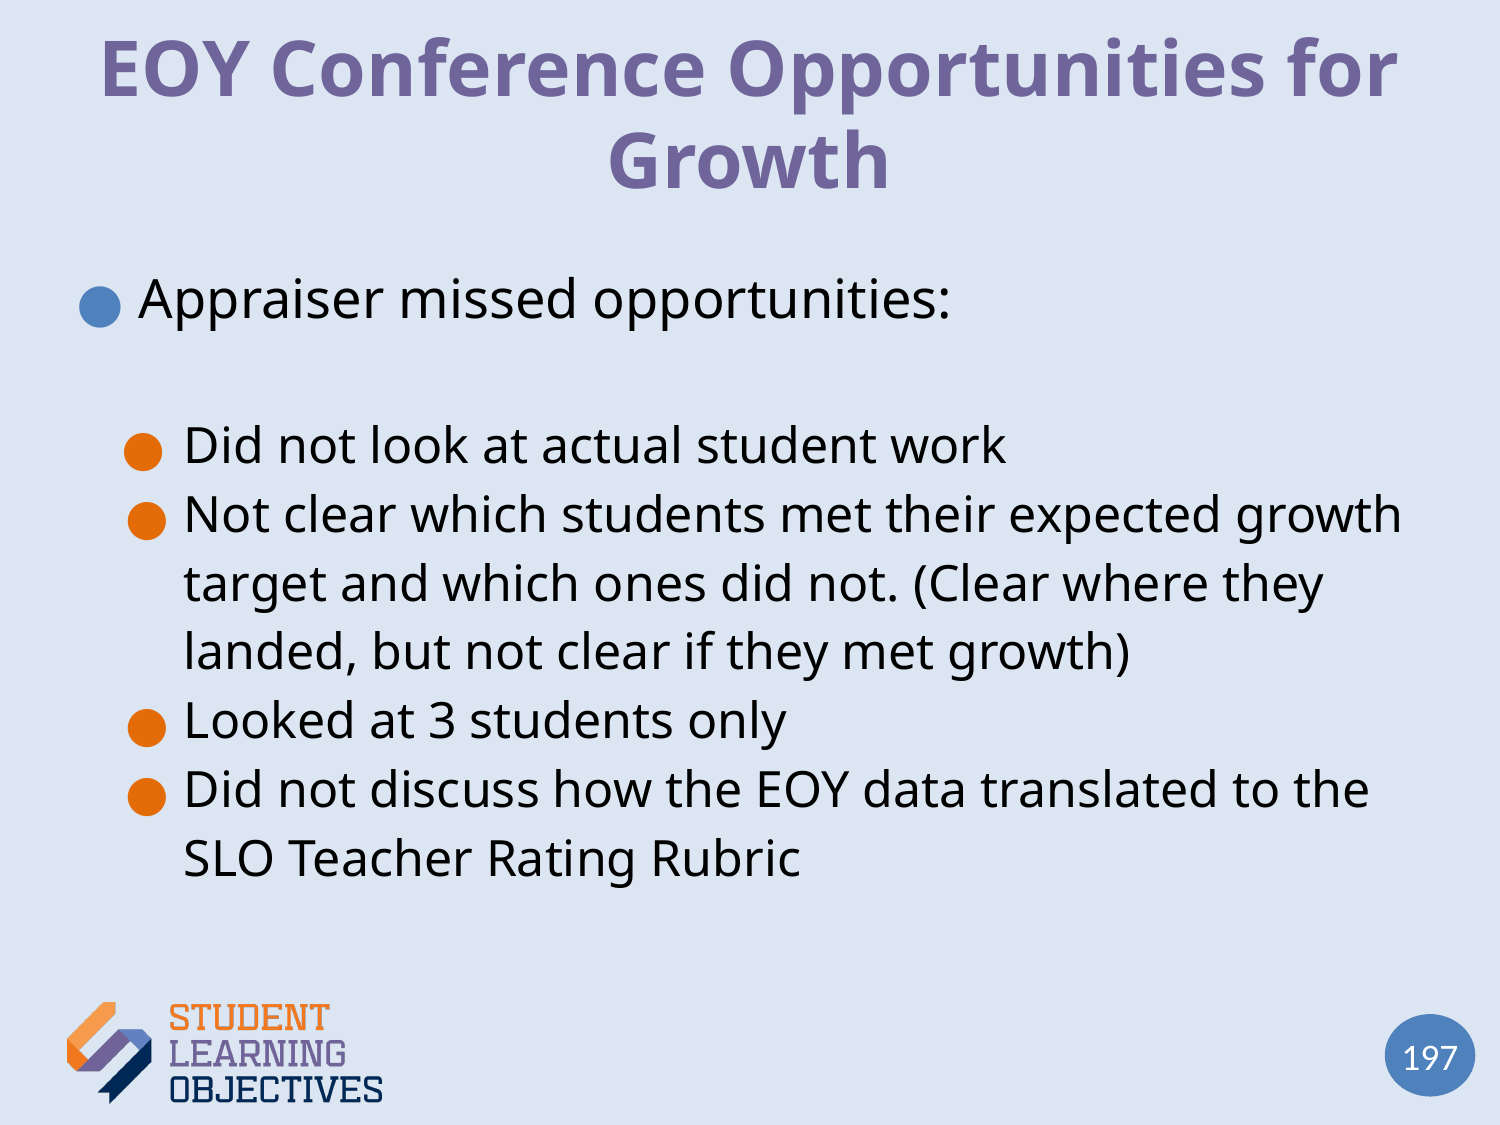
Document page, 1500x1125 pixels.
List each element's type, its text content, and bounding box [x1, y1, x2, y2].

list Appraiser missed opportunities: Did not look at actual student work Not clear which students met their expected growth target and which ones did not. (Clear where they landed, but not clear if they met growth) Looked at 3 students only Did not discuss how the EOY data translated to the SLO Teacher Rating Rubric [48, 239, 1451, 994]
picture [67, 1002, 382, 1104]
title EOY Conference Opportunities for Growth [23, 31, 1476, 220]
slide_number 197 [1384, 1014, 1476, 1097]
